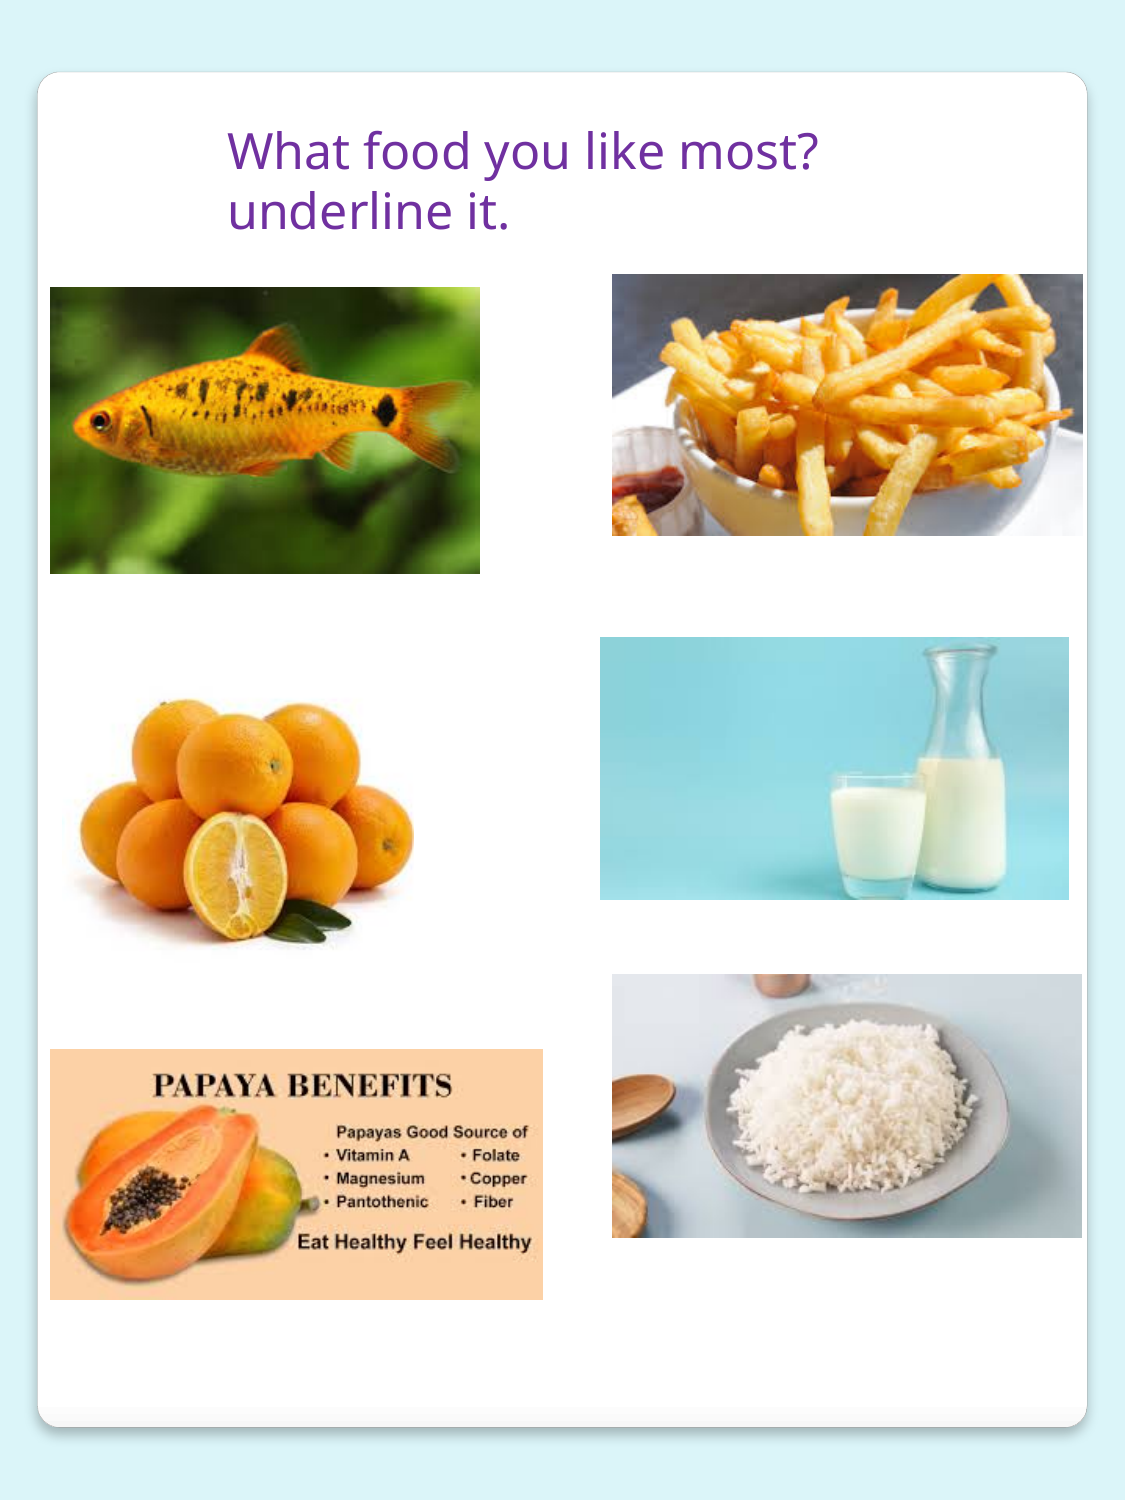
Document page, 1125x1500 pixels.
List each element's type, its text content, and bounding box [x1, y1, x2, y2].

text_box What food you like most?underline it. [212, 112, 1030, 248]
picture [599, 637, 1069, 901]
picture [62, 649, 415, 1002]
picture [49, 1049, 543, 1301]
picture [612, 274, 1083, 537]
picture [612, 974, 1082, 1238]
picture [49, 287, 480, 574]
